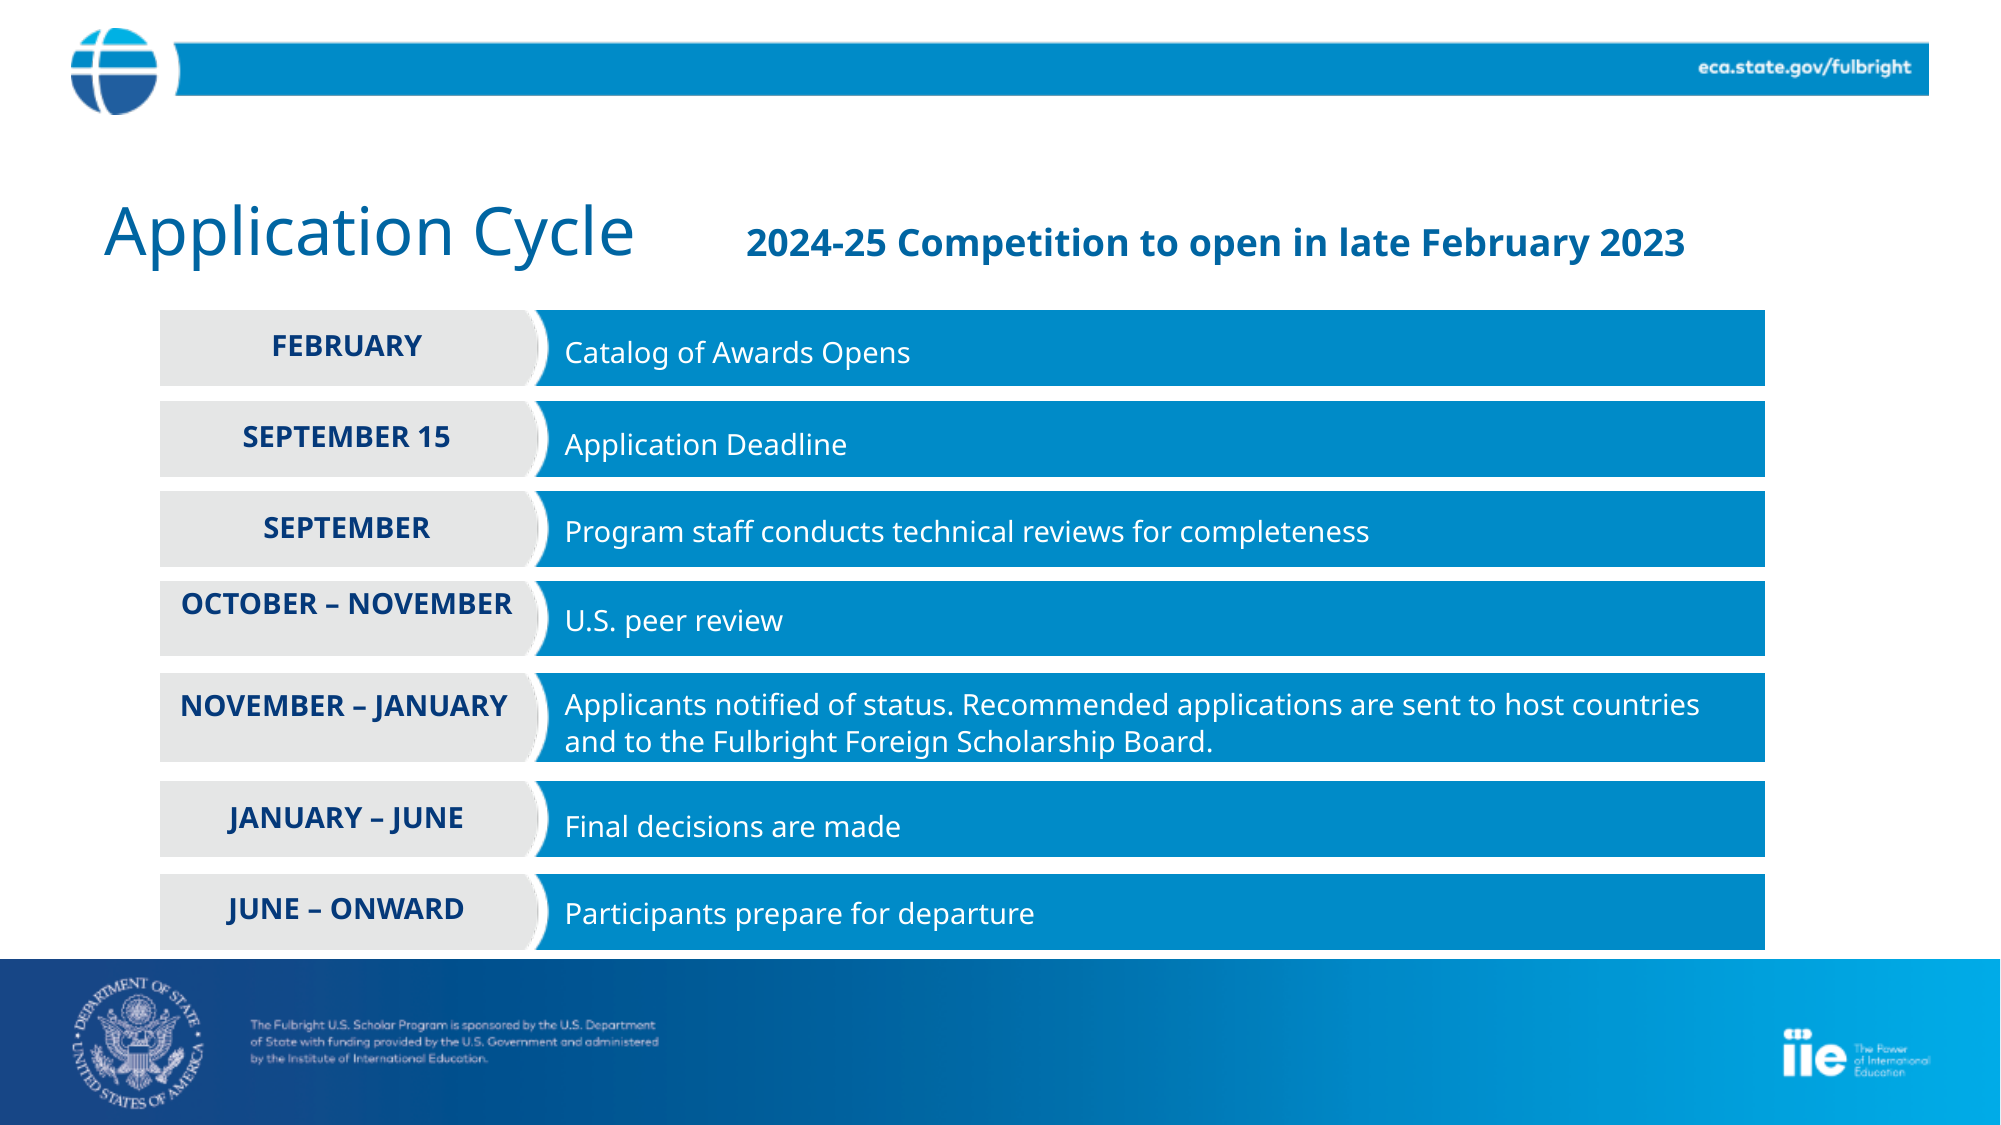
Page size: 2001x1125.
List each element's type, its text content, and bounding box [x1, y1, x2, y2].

picture [1022, 703, 1026, 714]
picture [615, 348, 623, 362]
picture [894, 524, 901, 541]
picture [749, 442, 761, 451]
picture [755, 828, 762, 836]
picture [821, 440, 828, 454]
picture [729, 435, 745, 454]
picture [745, 521, 752, 541]
picture [784, 351, 788, 362]
picture [568, 817, 578, 836]
picture [657, 822, 669, 832]
picture [1880, 1070, 1905, 1076]
text_box 2024-25 Competition to open in late February 2023 [730, 200, 1768, 272]
picture [675, 527, 682, 541]
picture [570, 737, 578, 751]
picture [829, 736, 836, 751]
picture [1196, 700, 1200, 721]
picture [1304, 701, 1308, 714]
picture [1556, 699, 1563, 714]
picture [1277, 697, 1284, 714]
picture [613, 701, 617, 714]
picture [1074, 529, 1086, 541]
picture [160, 580, 549, 657]
picture [722, 700, 730, 714]
picture [980, 907, 988, 923]
picture [1672, 700, 1684, 710]
picture [862, 524, 869, 541]
picture [1229, 527, 1236, 541]
picture [601, 737, 609, 751]
picture [782, 443, 786, 454]
picture [568, 904, 576, 923]
picture [591, 440, 599, 454]
picture [869, 825, 873, 836]
picture [1863, 1069, 1878, 1076]
picture [1816, 1044, 1847, 1076]
picture [1219, 700, 1227, 712]
picture [957, 911, 963, 922]
picture [735, 523, 742, 541]
picture [708, 618, 720, 627]
picture [852, 348, 860, 362]
picture [595, 822, 602, 836]
picture [1119, 703, 1123, 714]
picture [833, 442, 845, 451]
picture [1080, 737, 1087, 751]
picture [684, 698, 692, 714]
picture [853, 903, 859, 923]
picture [1800, 1044, 1812, 1077]
picture [644, 618, 656, 627]
picture [982, 702, 994, 714]
picture [1574, 703, 1578, 714]
picture [1126, 732, 1140, 751]
picture [586, 700, 590, 721]
picture [1597, 701, 1601, 714]
picture [734, 353, 739, 362]
picture [788, 909, 796, 921]
picture [160, 781, 549, 857]
picture [160, 673, 549, 762]
picture [871, 738, 875, 751]
picture [1109, 739, 1113, 751]
picture [824, 344, 834, 363]
picture [893, 700, 901, 714]
picture [1165, 737, 1173, 751]
picture [1021, 909, 1033, 919]
picture [872, 912, 876, 923]
picture [678, 737, 686, 751]
picture [1107, 700, 1114, 714]
picture [612, 824, 618, 835]
picture [1440, 700, 1448, 714]
picture [1418, 702, 1430, 711]
picture [1091, 532, 1096, 541]
picture [902, 354, 909, 362]
picture [1154, 700, 1162, 713]
picture [759, 348, 767, 362]
picture [1823, 58, 1911, 78]
picture [567, 343, 581, 361]
picture [839, 703, 843, 714]
picture [662, 734, 669, 751]
picture [1184, 702, 1190, 713]
picture [891, 739, 903, 748]
picture [1328, 527, 1340, 537]
picture [802, 824, 814, 834]
picture [1073, 700, 1080, 714]
picture [626, 734, 633, 751]
picture [1318, 700, 1326, 714]
picture [160, 310, 549, 386]
picture [605, 530, 609, 541]
picture [1036, 527, 1048, 537]
picture [636, 351, 640, 362]
picture [1137, 702, 1149, 711]
picture [746, 348, 752, 362]
picture [645, 349, 649, 362]
picture [779, 823, 785, 836]
picture [613, 441, 617, 454]
picture [1878, 1044, 1906, 1052]
picture [1201, 700, 1209, 714]
picture [800, 527, 807, 541]
picture [1699, 61, 1823, 78]
picture [673, 824, 678, 836]
picture [627, 616, 631, 637]
picture [999, 700, 1008, 713]
picture [1641, 698, 1649, 714]
picture [856, 822, 864, 836]
picture [637, 740, 641, 751]
picture [692, 909, 700, 923]
picture [1315, 527, 1322, 541]
picture [941, 527, 948, 541]
text_box Application Cycle [89, 197, 1239, 276]
picture [568, 703, 580, 710]
picture [568, 522, 576, 541]
picture [1452, 698, 1460, 714]
picture [646, 738, 650, 751]
picture [747, 618, 759, 628]
picture [632, 616, 640, 630]
picture [841, 822, 848, 836]
picture [0, 959, 1068, 1125]
picture [639, 822, 647, 835]
picture [646, 527, 654, 541]
picture [752, 697, 759, 714]
picture [694, 443, 698, 454]
picture [601, 346, 609, 362]
picture [744, 703, 748, 714]
picture [591, 700, 599, 714]
picture [906, 699, 913, 714]
picture [656, 701, 662, 714]
picture [697, 342, 704, 362]
picture [588, 348, 596, 362]
picture [865, 350, 877, 360]
picture [636, 442, 641, 454]
picture [1869, 1057, 1930, 1065]
picture [1246, 527, 1254, 539]
picture [1855, 1067, 1860, 1076]
picture [595, 611, 606, 621]
picture [1085, 700, 1097, 710]
picture [1855, 1059, 1863, 1064]
picture [1361, 533, 1368, 541]
picture [612, 907, 620, 923]
picture [568, 443, 580, 450]
picture [662, 910, 666, 923]
picture [1470, 697, 1477, 714]
picture [160, 401, 549, 477]
picture [786, 530, 790, 541]
picture [1247, 700, 1256, 713]
picture [1134, 521, 1141, 541]
picture [1855, 1044, 1873, 1052]
picture [1266, 529, 1278, 538]
picture [879, 697, 886, 714]
picture [816, 737, 824, 751]
picture [716, 732, 726, 751]
picture [900, 909, 908, 922]
picture [915, 740, 919, 751]
picture [1205, 530, 1209, 541]
picture [766, 911, 778, 923]
picture [691, 737, 703, 747]
picture [769, 440, 777, 454]
picture [1190, 737, 1198, 751]
picture [589, 911, 595, 922]
picture [1334, 706, 1341, 714]
picture [71, 28, 1929, 115]
picture [1512, 700, 1519, 714]
picture [742, 909, 750, 921]
picture [917, 737, 928, 758]
picture [1380, 702, 1392, 711]
picture [661, 616, 673, 626]
picture [847, 348, 851, 369]
picture [848, 529, 853, 541]
picture [1103, 527, 1109, 541]
picture [886, 348, 894, 362]
picture [1629, 700, 1637, 714]
picture [887, 824, 899, 836]
picture [675, 911, 681, 922]
picture [862, 740, 866, 751]
picture [722, 527, 730, 541]
picture [965, 695, 977, 714]
picture [918, 909, 930, 919]
picture [788, 702, 800, 714]
picture [1035, 700, 1043, 714]
picture [944, 910, 948, 923]
picture [656, 441, 662, 454]
picture [876, 533, 883, 541]
picture [805, 354, 812, 362]
picture [829, 909, 841, 919]
picture [1035, 737, 1043, 751]
picture [1045, 700, 1052, 714]
picture [829, 342, 842, 362]
picture [959, 527, 966, 541]
picture [654, 348, 662, 360]
picture [1784, 1028, 1812, 1040]
picture [716, 352, 727, 356]
picture [1295, 703, 1299, 714]
picture [765, 738, 769, 751]
picture [160, 491, 549, 568]
picture [979, 530, 983, 541]
picture [905, 527, 917, 537]
picture [708, 524, 715, 541]
picture [704, 907, 712, 923]
picture [672, 700, 680, 714]
picture [1293, 529, 1305, 538]
picture [160, 873, 549, 950]
picture [848, 732, 858, 751]
picture [1266, 701, 1272, 714]
picture [848, 694, 854, 714]
picture [708, 440, 715, 454]
picture [795, 737, 806, 758]
picture [636, 702, 641, 714]
picture [804, 909, 812, 923]
picture [964, 741, 970, 751]
picture [763, 620, 768, 630]
picture [996, 527, 1004, 541]
picture [1357, 702, 1363, 713]
picture [1784, 1044, 1795, 1077]
picture [793, 737, 801, 751]
picture [939, 737, 946, 751]
picture [586, 440, 590, 461]
picture [1016, 740, 1020, 751]
picture [770, 694, 777, 714]
picture [917, 700, 923, 715]
picture [1588, 703, 1592, 714]
picture [1116, 533, 1123, 541]
picture [666, 438, 674, 454]
picture [994, 737, 1002, 751]
picture [1282, 525, 1290, 541]
picture [922, 527, 931, 540]
